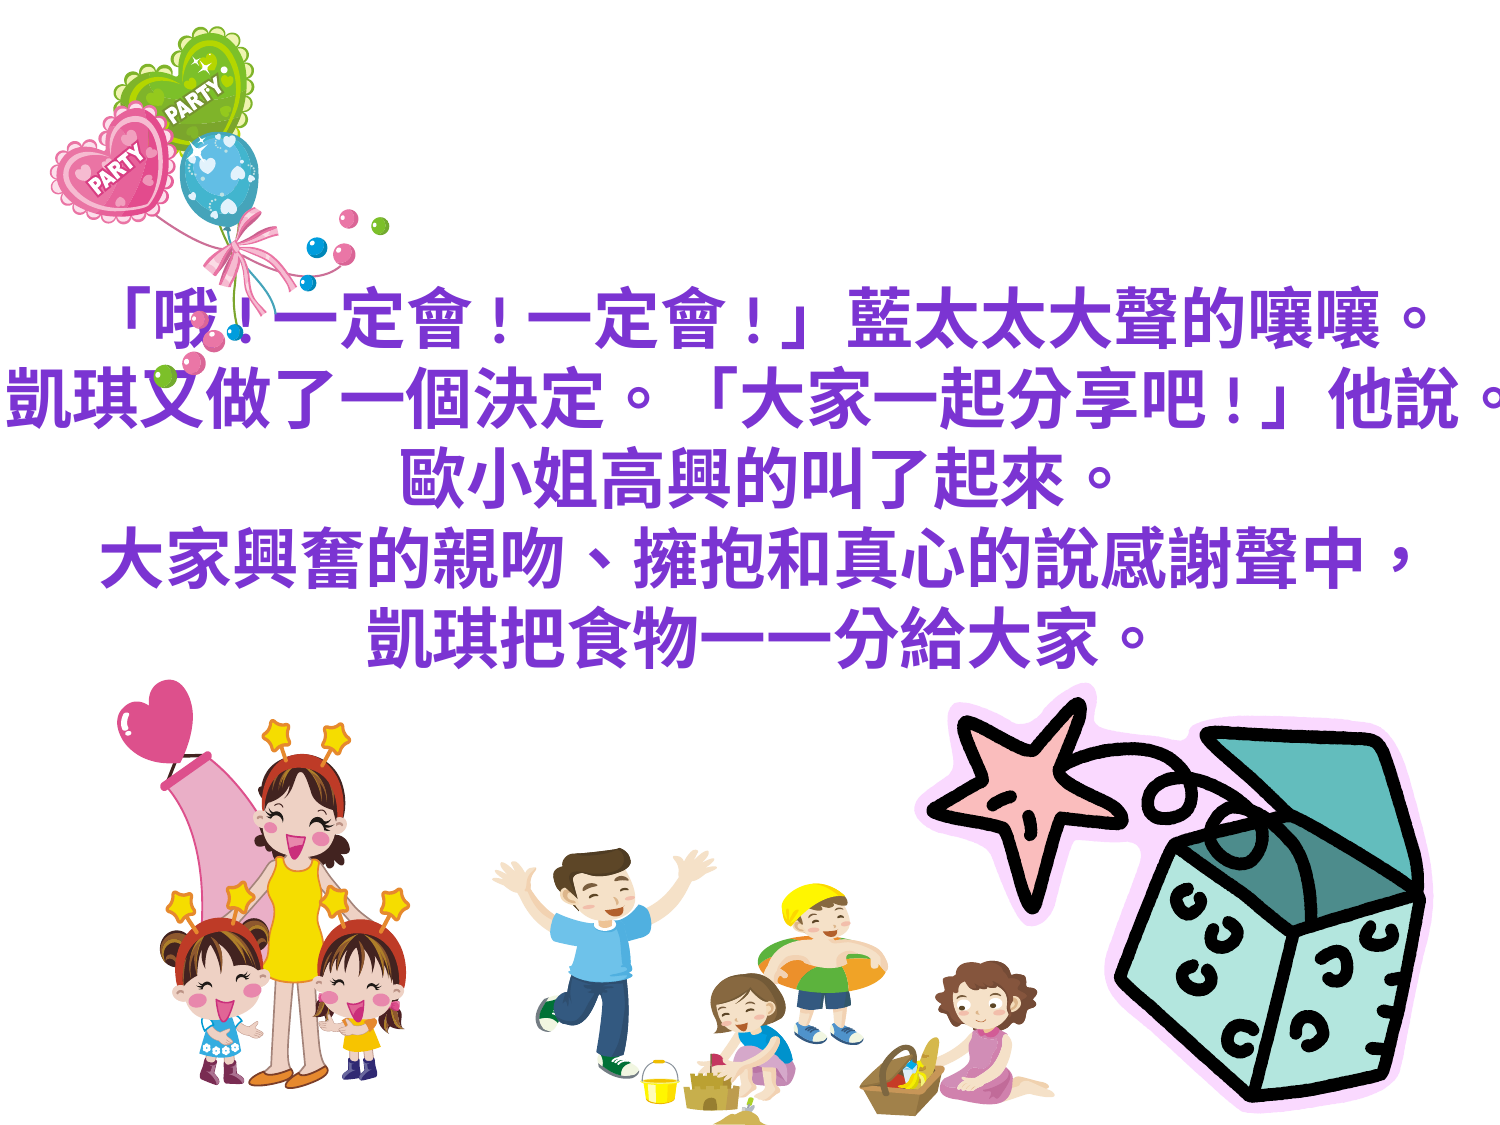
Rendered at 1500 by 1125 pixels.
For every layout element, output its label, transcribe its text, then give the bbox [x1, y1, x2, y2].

picture [491, 667, 1452, 1125]
picture [116, 679, 411, 1090]
picture [56, 55, 341, 343]
text_box 「哦!一定會!一定會!」藍太太大聲的嚷嚷。 凱琪又做了一個決定。「大家一起分享吧!」他說。 歐小姐高興的叫了起來。 大家興奮的親吻、擁抱和真心的說感謝聲中， 凱琪把食物一一分給大家。 [0, 269, 1500, 684]
